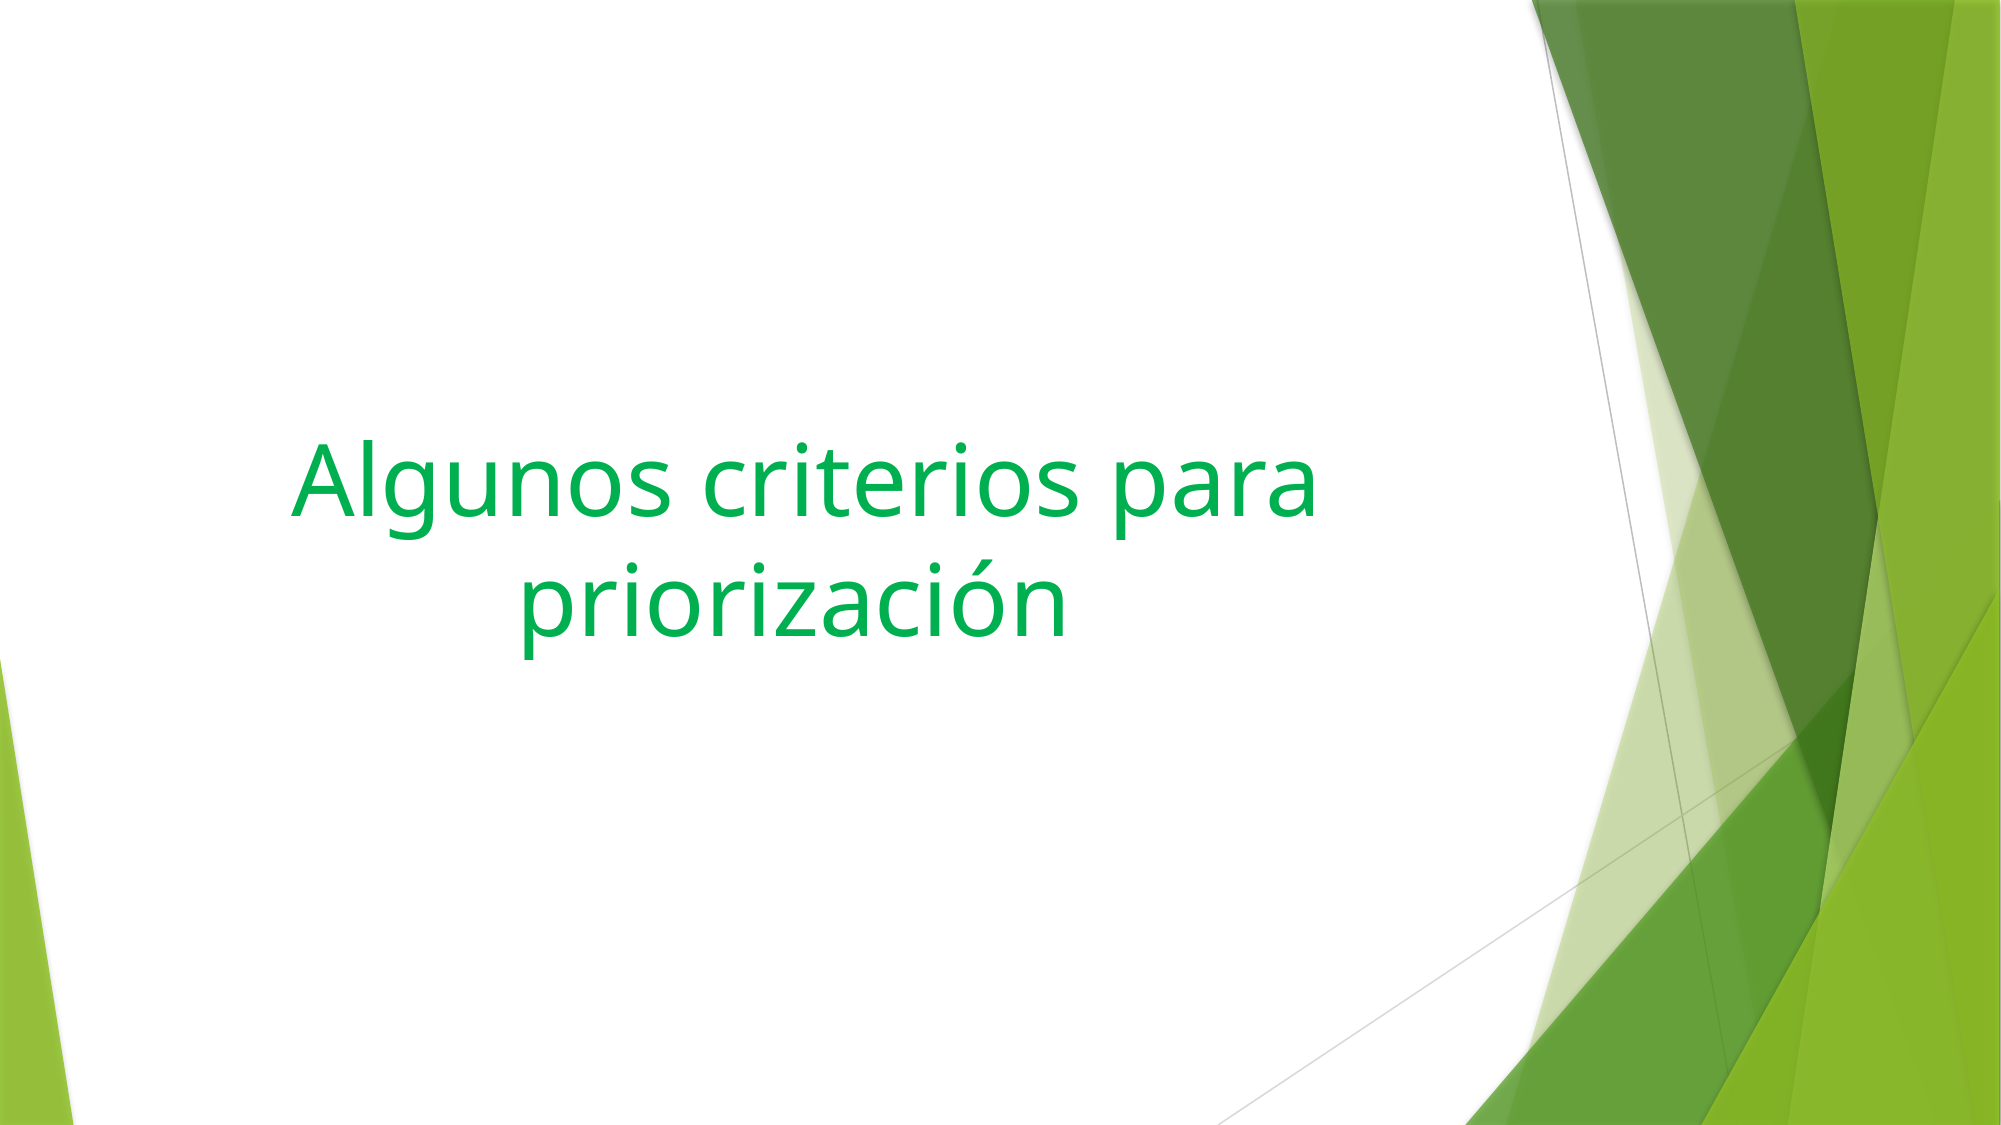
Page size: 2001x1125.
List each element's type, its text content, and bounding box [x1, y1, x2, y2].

title Algunos criterios para priorización [101, 409, 1512, 835]
